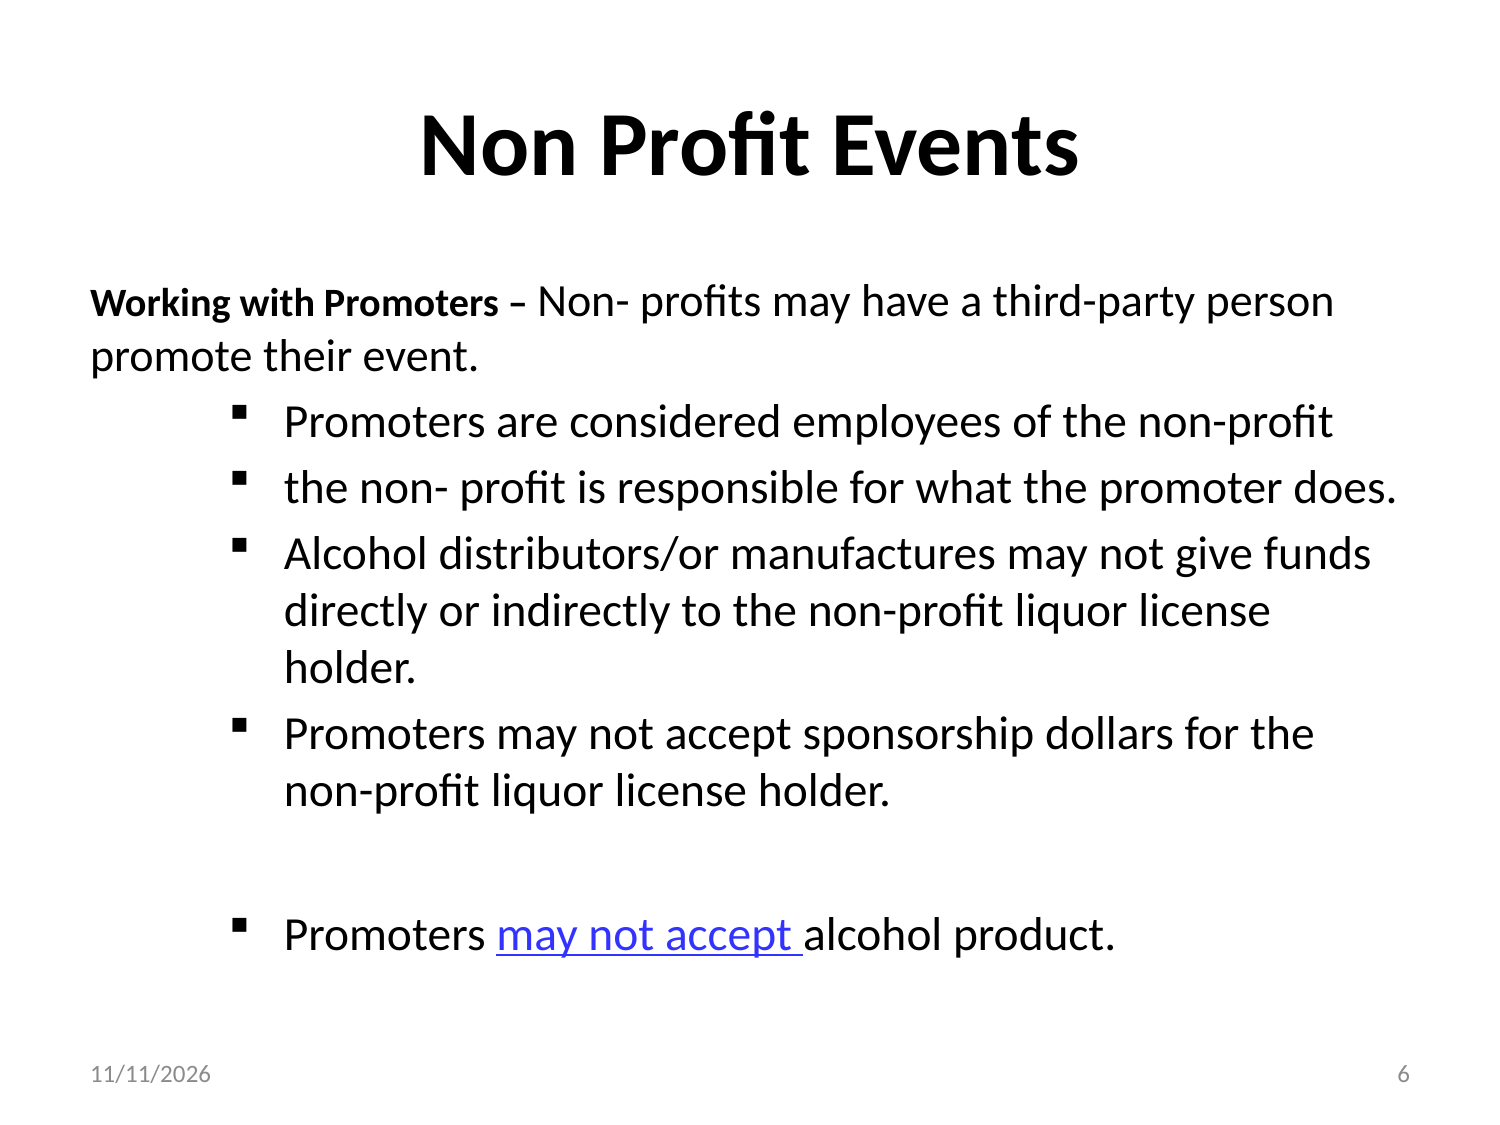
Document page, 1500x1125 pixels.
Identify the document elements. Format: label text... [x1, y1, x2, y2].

slide_number 6 [1074, 1042, 1425, 1103]
title Non Profit Events [75, 45, 1425, 233]
list Working with Promoters – Non- profits may have a third-party person promote their event. Promoters are considered employees of the non-profit the non- profit is responsible for what the promoter does. Alcohol distributors/or manufactures may not give funds directly or indirectly to the non-profit liquor license holder. Promoters may not accept sponsorship dollars for the non-profit liquor license holder. Promoters may not accept alcohol product. [75, 262, 1425, 1005]
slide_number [75, 1042, 425, 1103]
